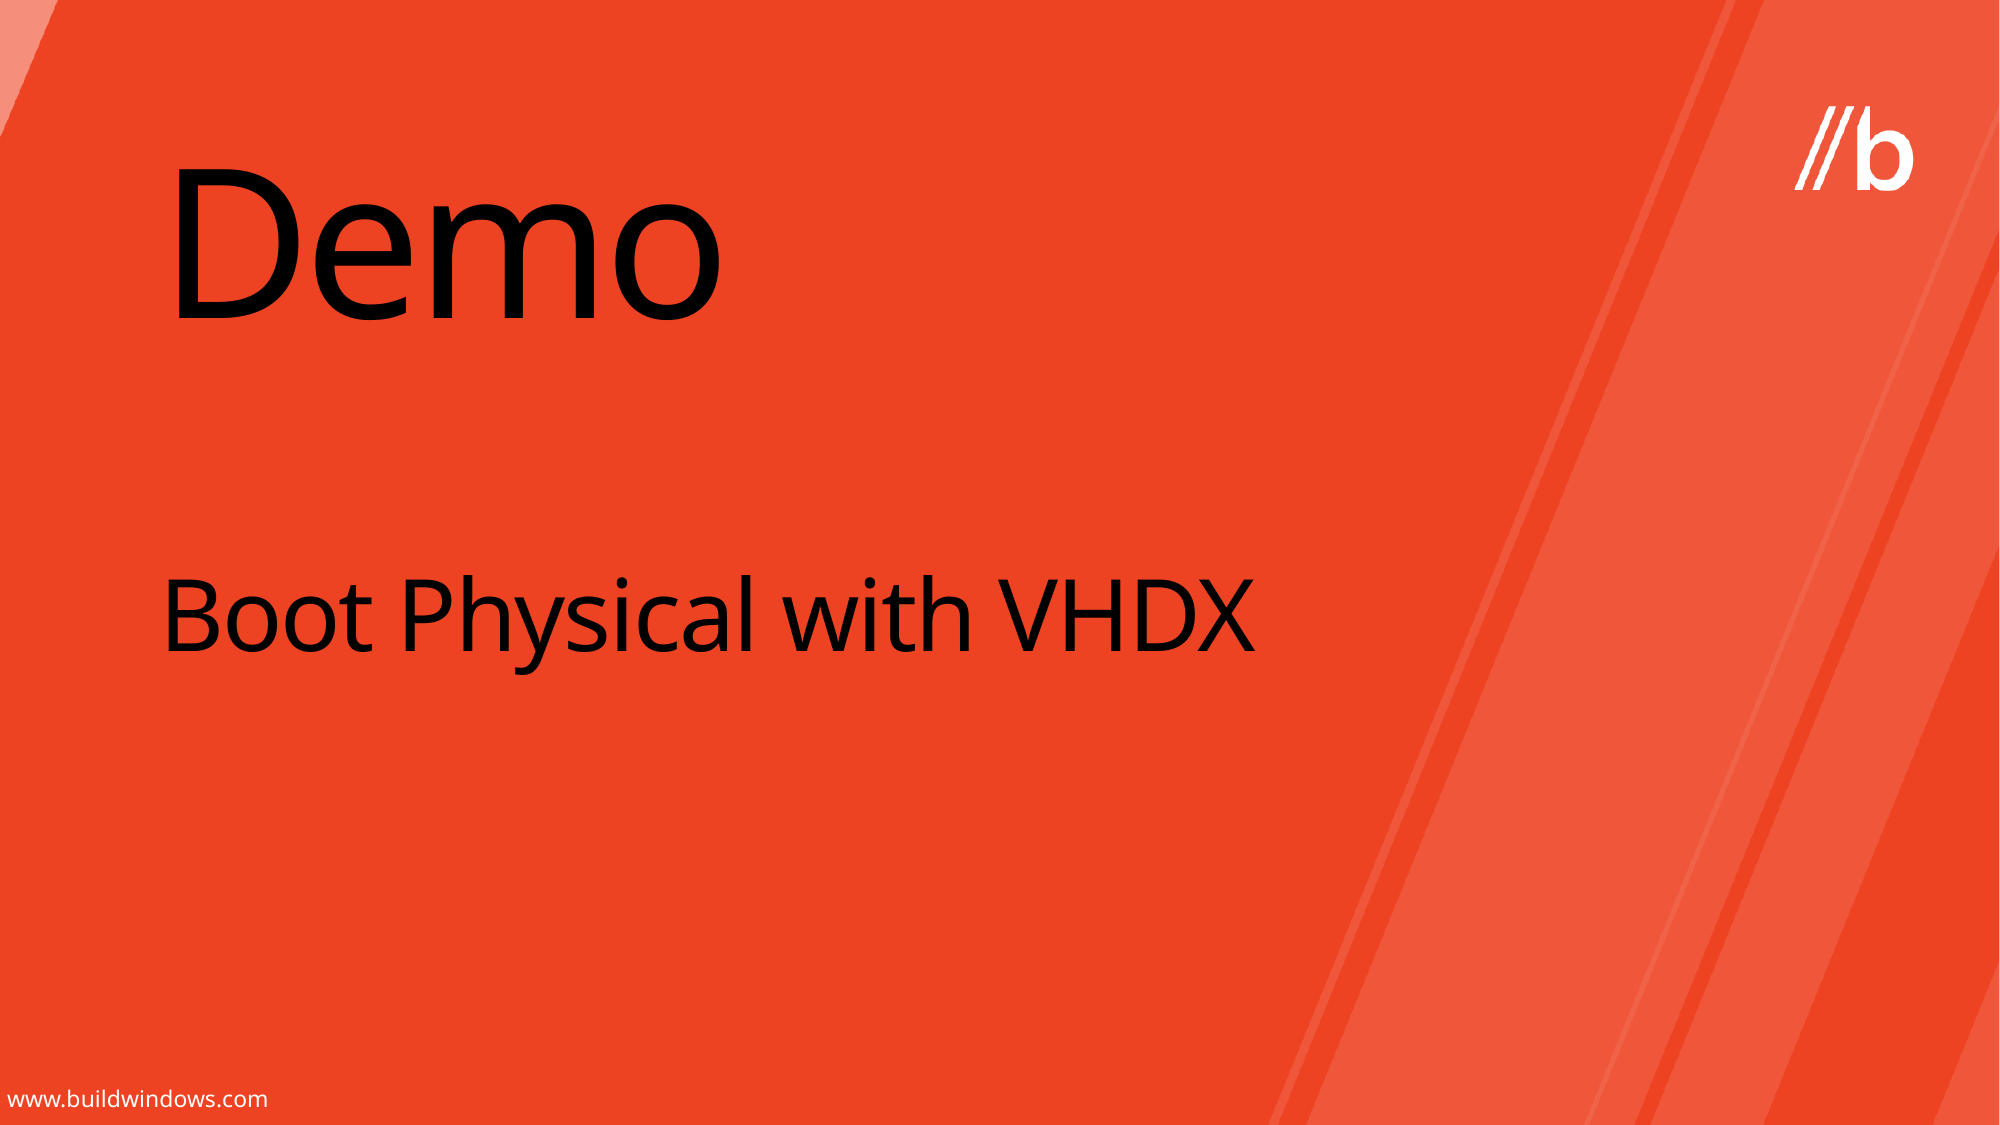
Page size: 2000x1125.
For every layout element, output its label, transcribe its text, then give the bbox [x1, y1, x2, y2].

list Demo [159, 138, 1571, 365]
picture [0, 0, 2000, 1125]
title Boot Physical with VHDX [159, 494, 1438, 744]
